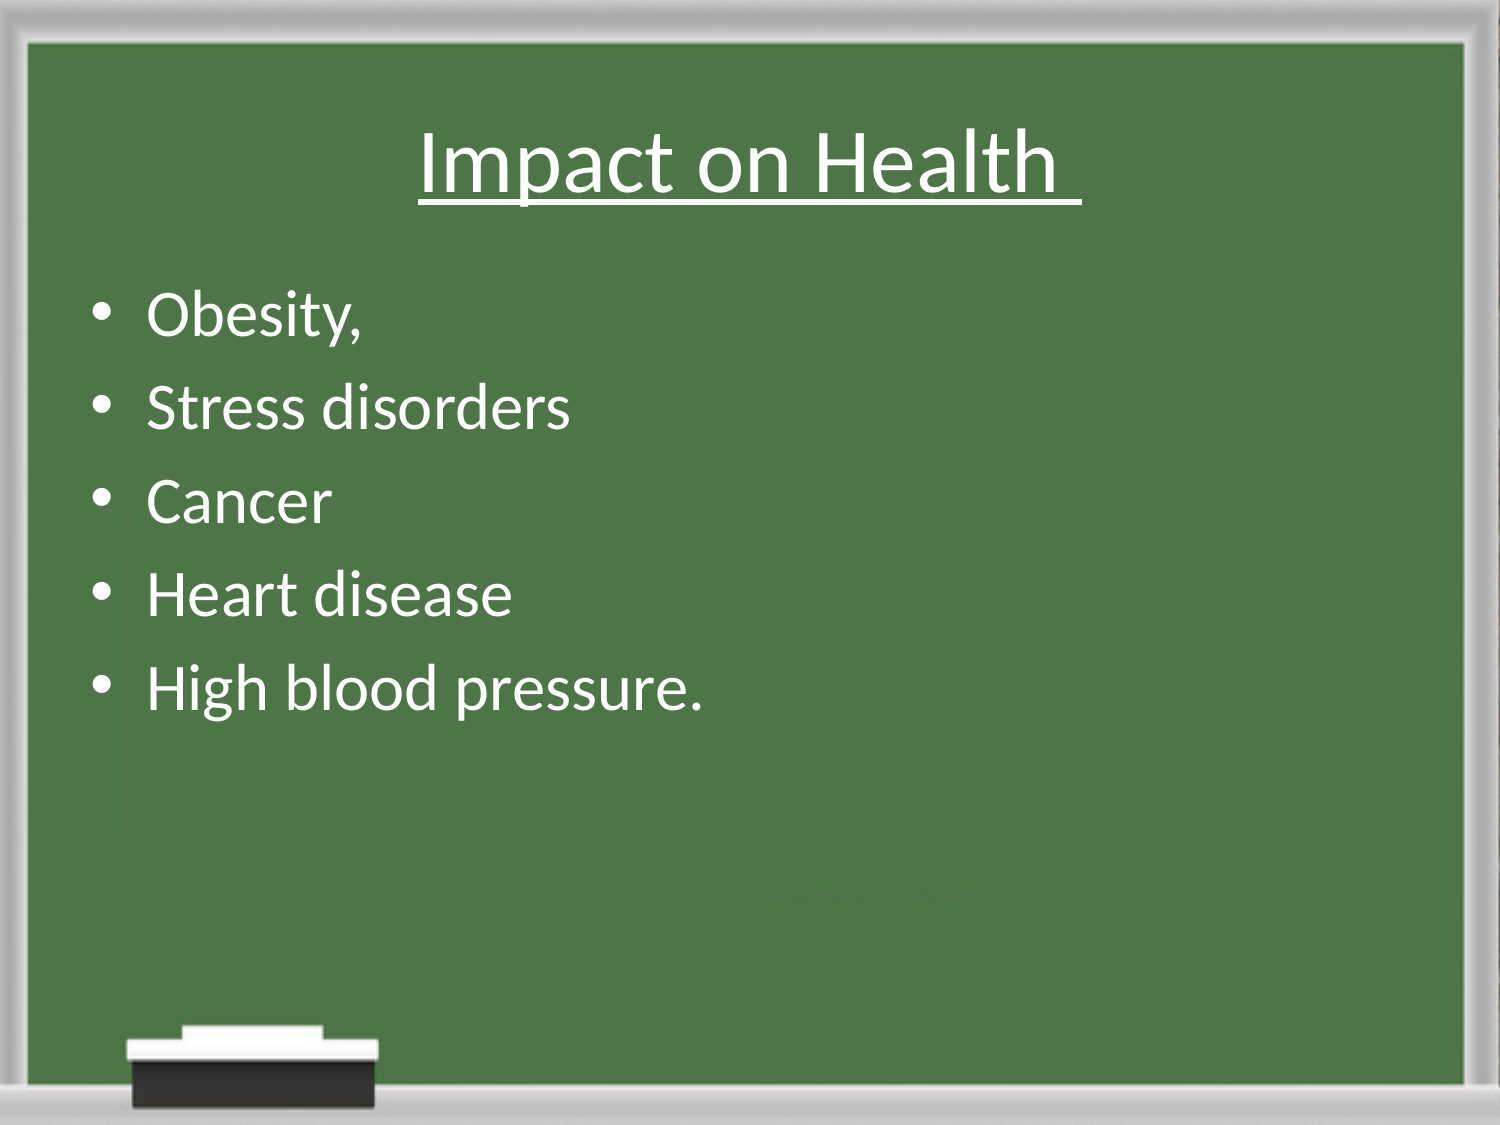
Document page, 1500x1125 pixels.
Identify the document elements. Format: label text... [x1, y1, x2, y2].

list Obesity, Stress disorders Cancer Heart disease High blood pressure. [75, 262, 1425, 1005]
title Impact on Health [75, 62, 1425, 250]
picture [0, 0, 1500, 1125]
